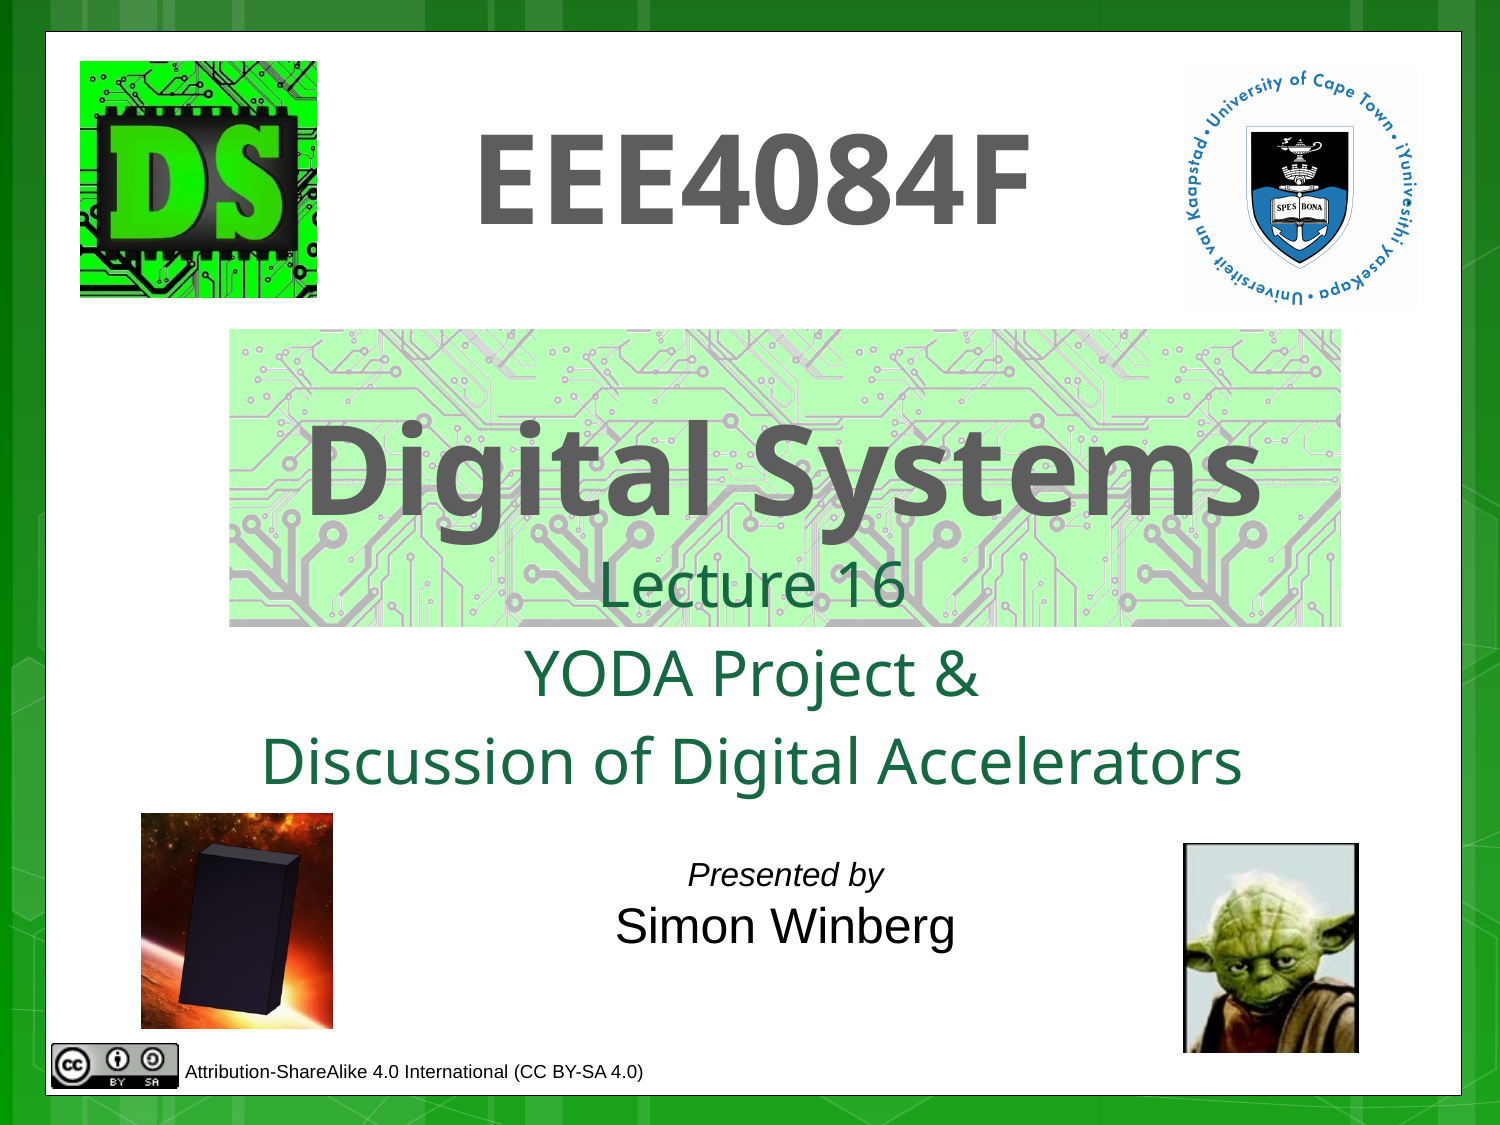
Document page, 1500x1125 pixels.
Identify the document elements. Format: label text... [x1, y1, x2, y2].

picture [50, 1043, 179, 1090]
text_box Attribution-ShareAlike 4.0 International (CC BY-SA 4.0) [183, 1052, 921, 1091]
text_box Digital Systems [286, 382, 1281, 548]
text_box EEE4084F [455, 92, 1050, 257]
text_box Presented by Simon Winberg [339, 846, 1179, 1004]
picture [80, 61, 317, 298]
picture [141, 813, 333, 1029]
picture [1183, 842, 1359, 1053]
subtitle Lecture 16 YODA Project & Discussion of Digital Accelerators [61, 536, 1444, 806]
picture [1183, 67, 1419, 309]
text_box [229, 329, 1341, 536]
